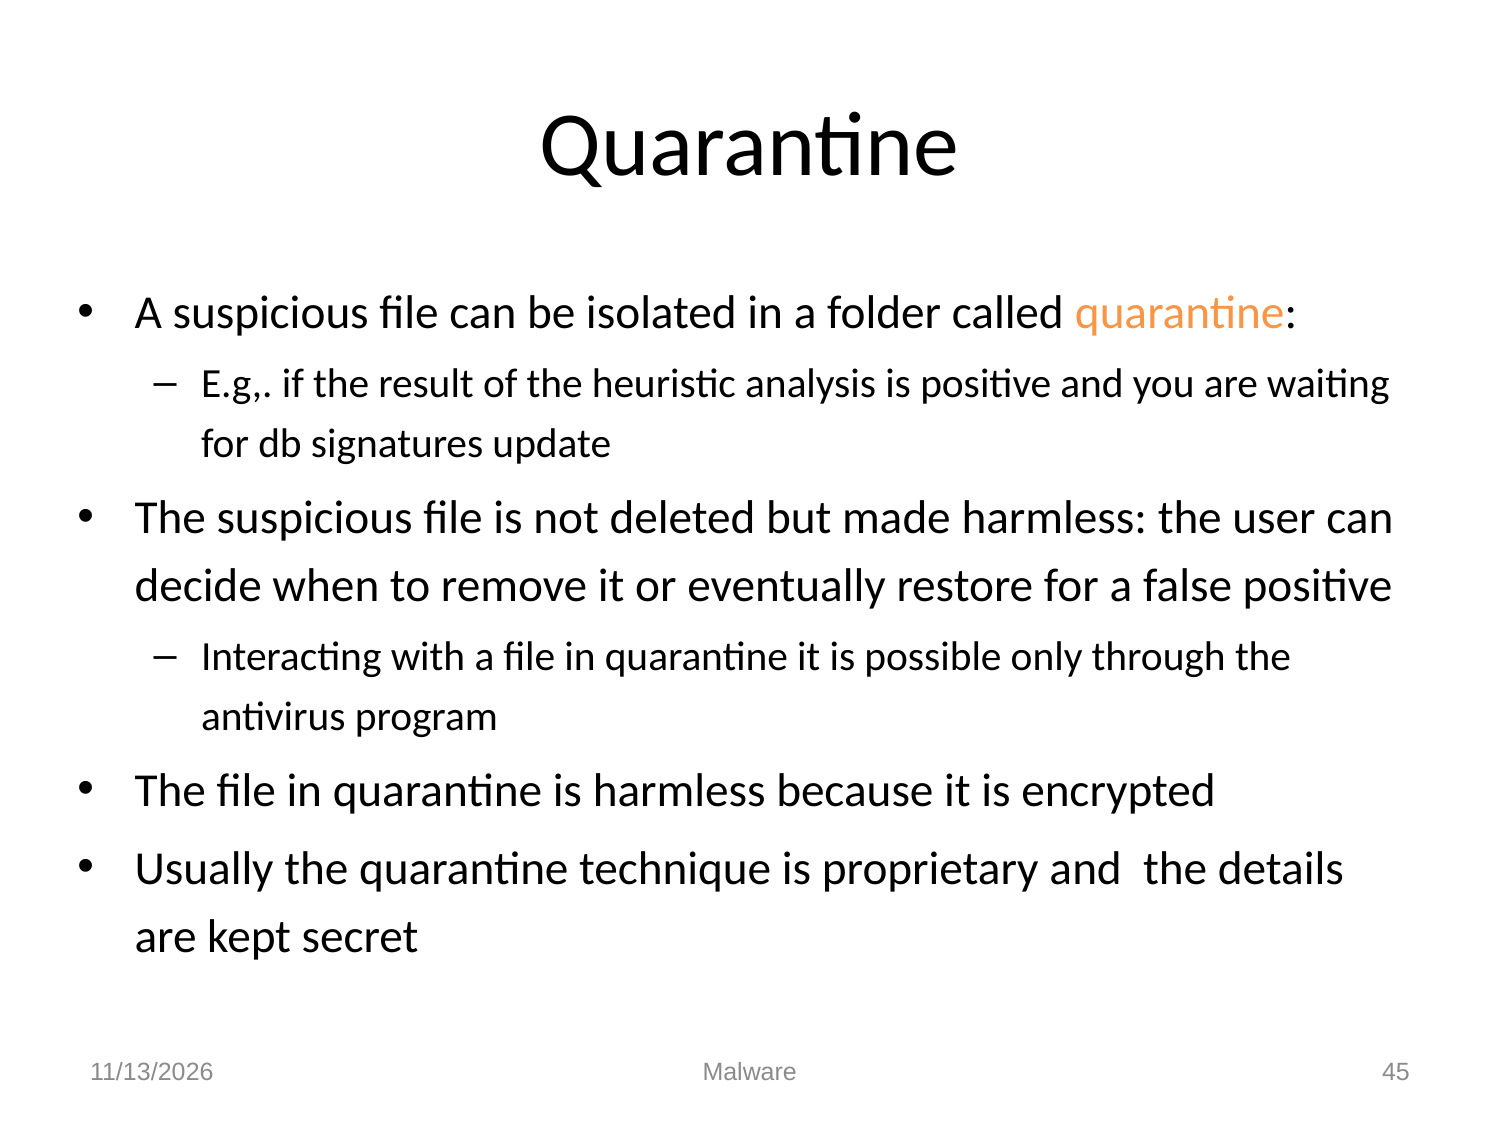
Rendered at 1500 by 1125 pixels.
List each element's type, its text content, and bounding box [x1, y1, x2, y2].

list A suspicious file can be isolated in a folder called quarantine: E.g,. if the result of the heuristic analysis is positive and you are waiting for db signatures update The suspicious file is not deleted but made harmless: the user can decide when to remove it or eventually restore for a false positive Interacting with a file in quarantine it is possible only through the antivirus program The file in quarantine is harmless because it is encrypted Usually the quarantine technique is proprietary and the details are kept secret [62, 262, 1412, 1025]
footer Malware [512, 1042, 988, 1103]
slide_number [75, 1042, 425, 1103]
slide_number 45 [1074, 1042, 1425, 1103]
title Quarantine [75, 45, 1425, 233]
